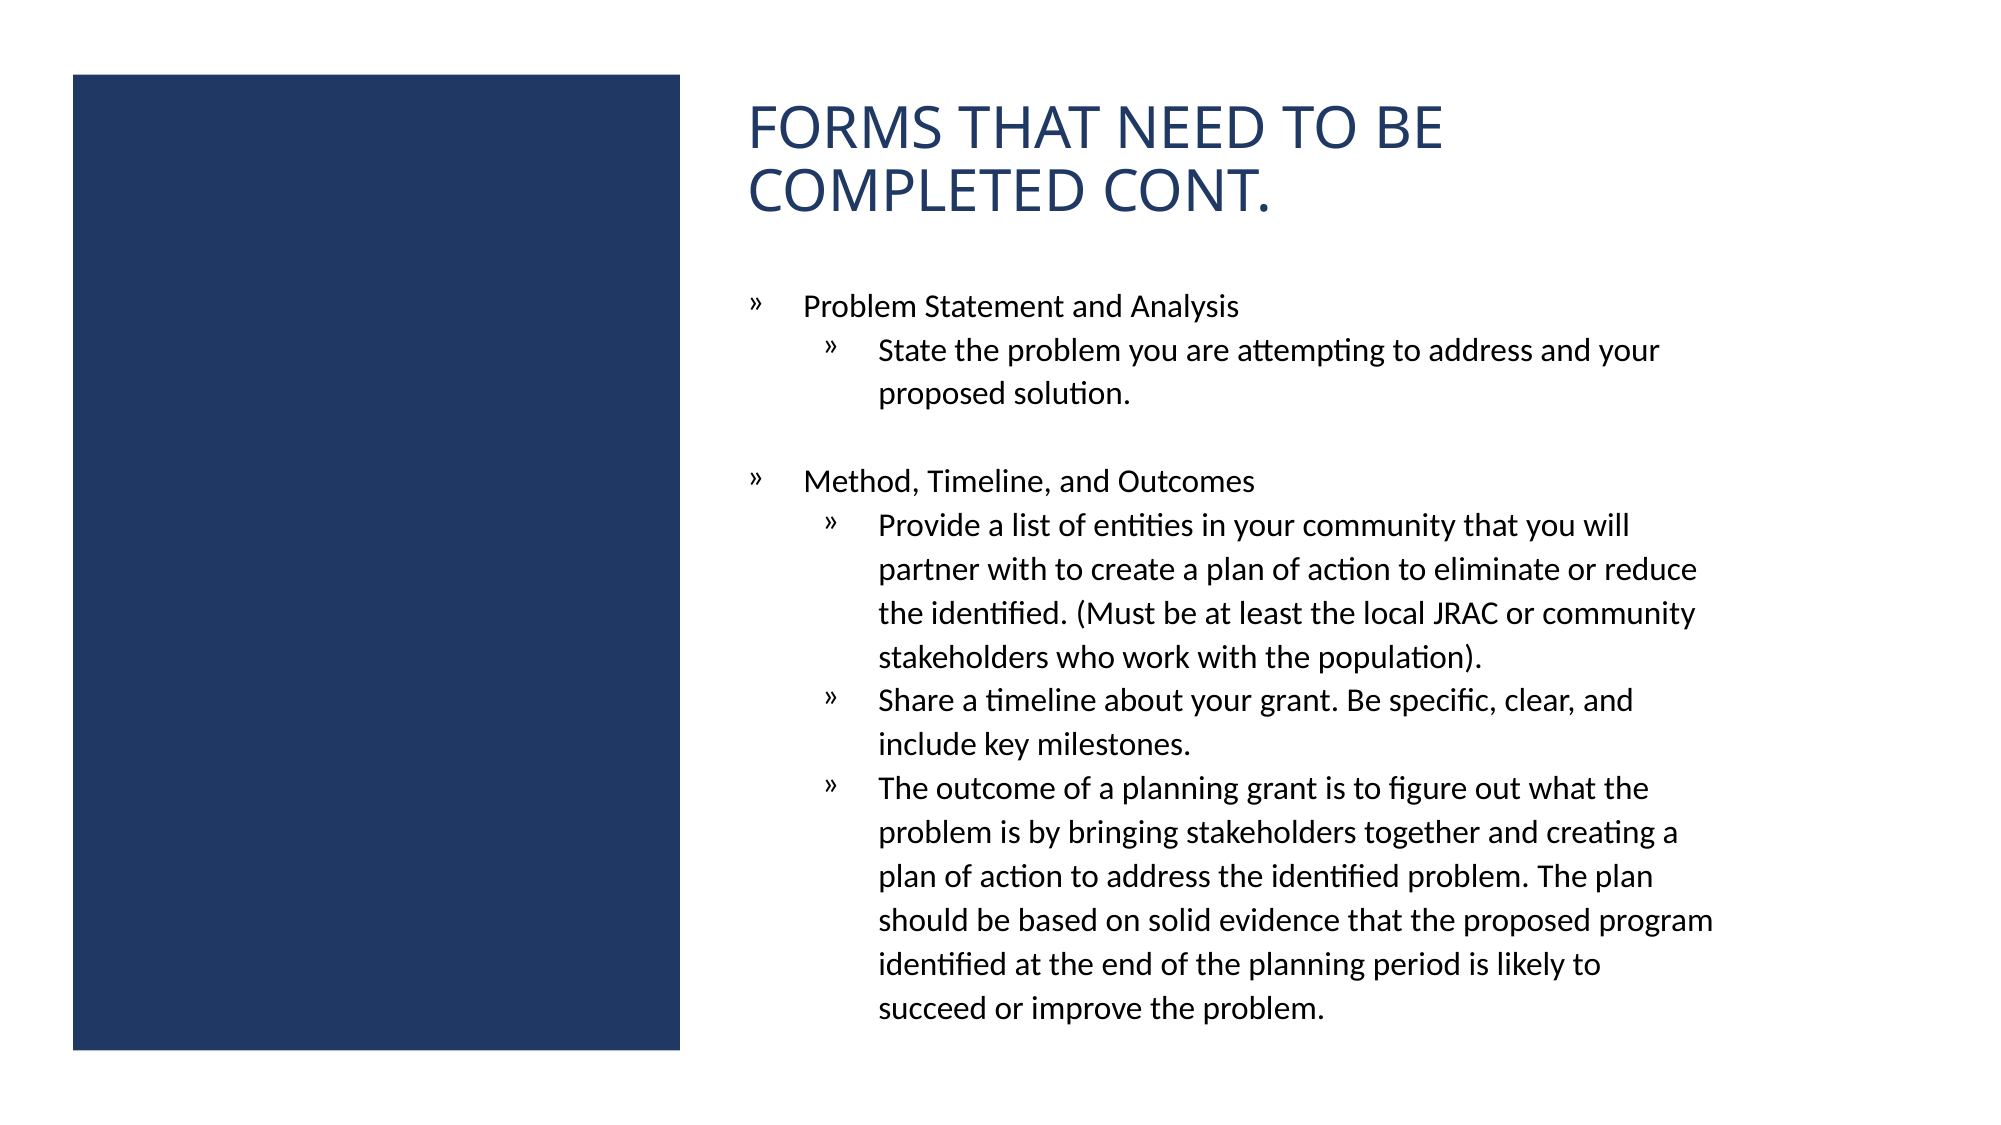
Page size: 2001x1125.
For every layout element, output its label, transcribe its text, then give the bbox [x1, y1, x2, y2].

text_box Problem Statement and Analysis State the problem you are attempting to address and your proposed solution. Method, Timeline, and Outcomes Provide a list of entities in your community that you will partner with to create a plan of action to eliminate or reduce the identified. (Must be at least the local JRAC or community stakeholders who work with the population). Share a timeline about your grant. Be specific, clear, and include key milestones. The outcome of a planning grant is to figure out what the problem is by bringing stakeholders together and creating a plan of action to address the identified problem. The plan should be based on solid evidence that the proposed program identified at the end of the planning period is likely to succeed or improve the problem. [732, 272, 1733, 1125]
text_box FORMS THAT NEED TO BE COMPLETED CONT. [732, 89, 1644, 232]
text_box [72, 1035, 681, 1051]
text_box [72, 74, 681, 1035]
